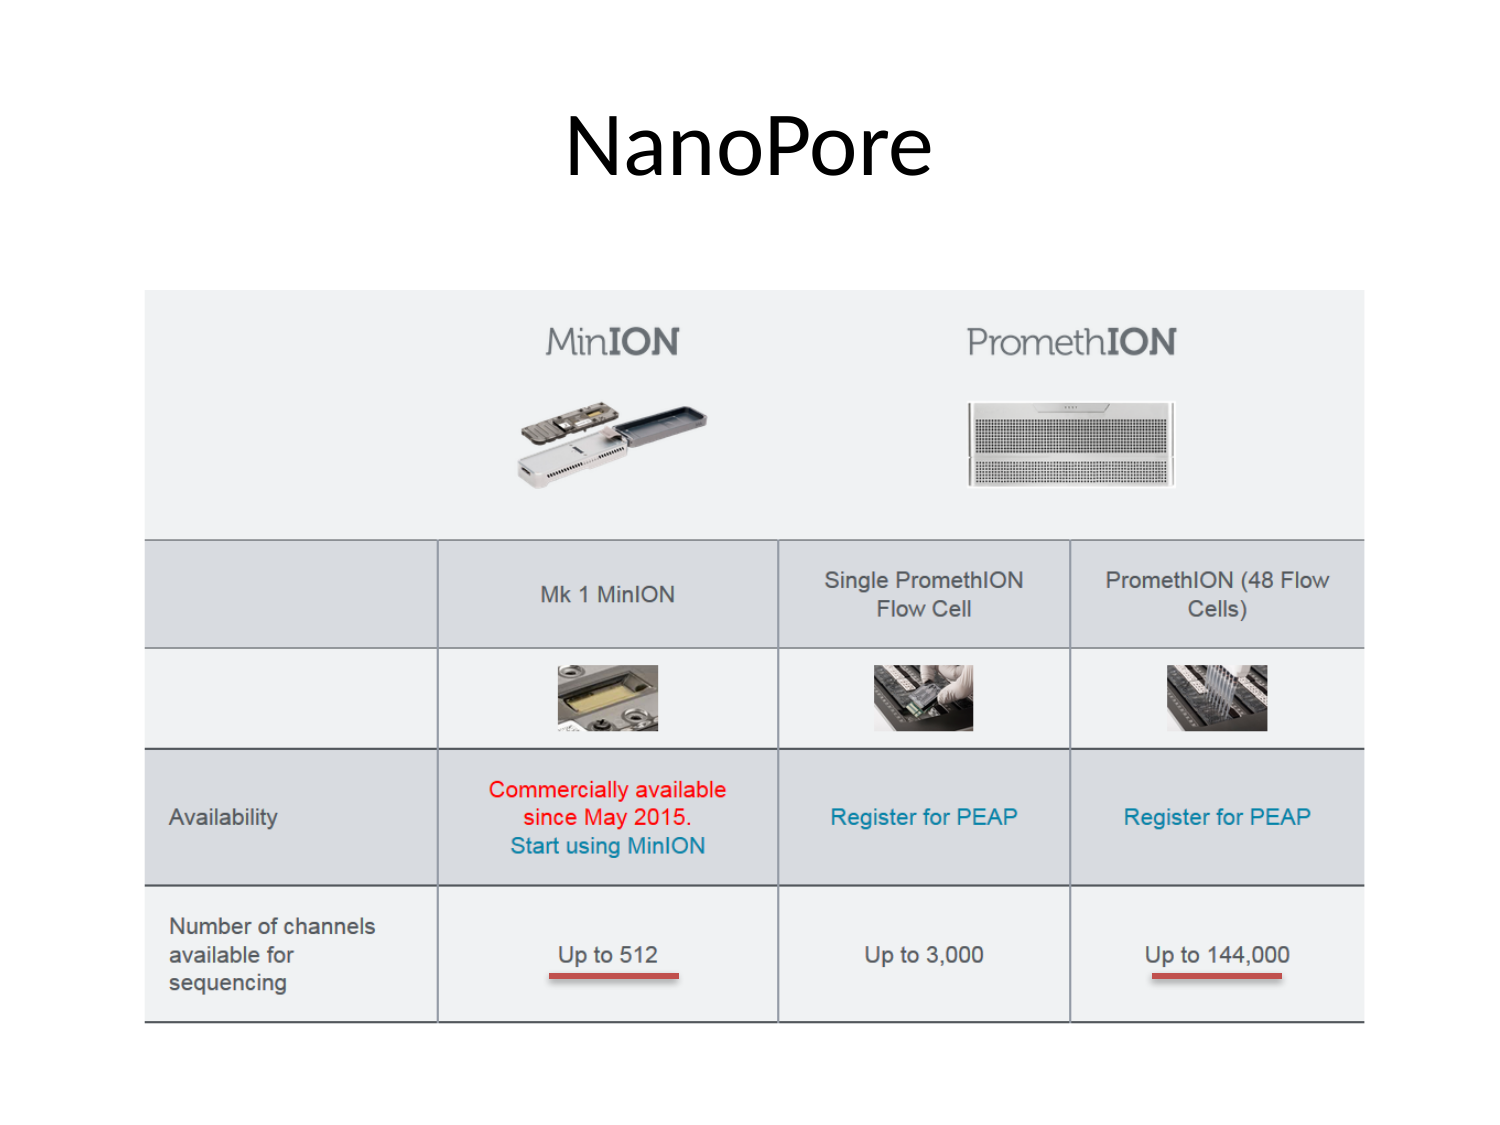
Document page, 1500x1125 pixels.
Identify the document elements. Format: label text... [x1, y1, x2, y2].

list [135, 290, 1369, 1036]
title NanoPore [75, 45, 1425, 233]
